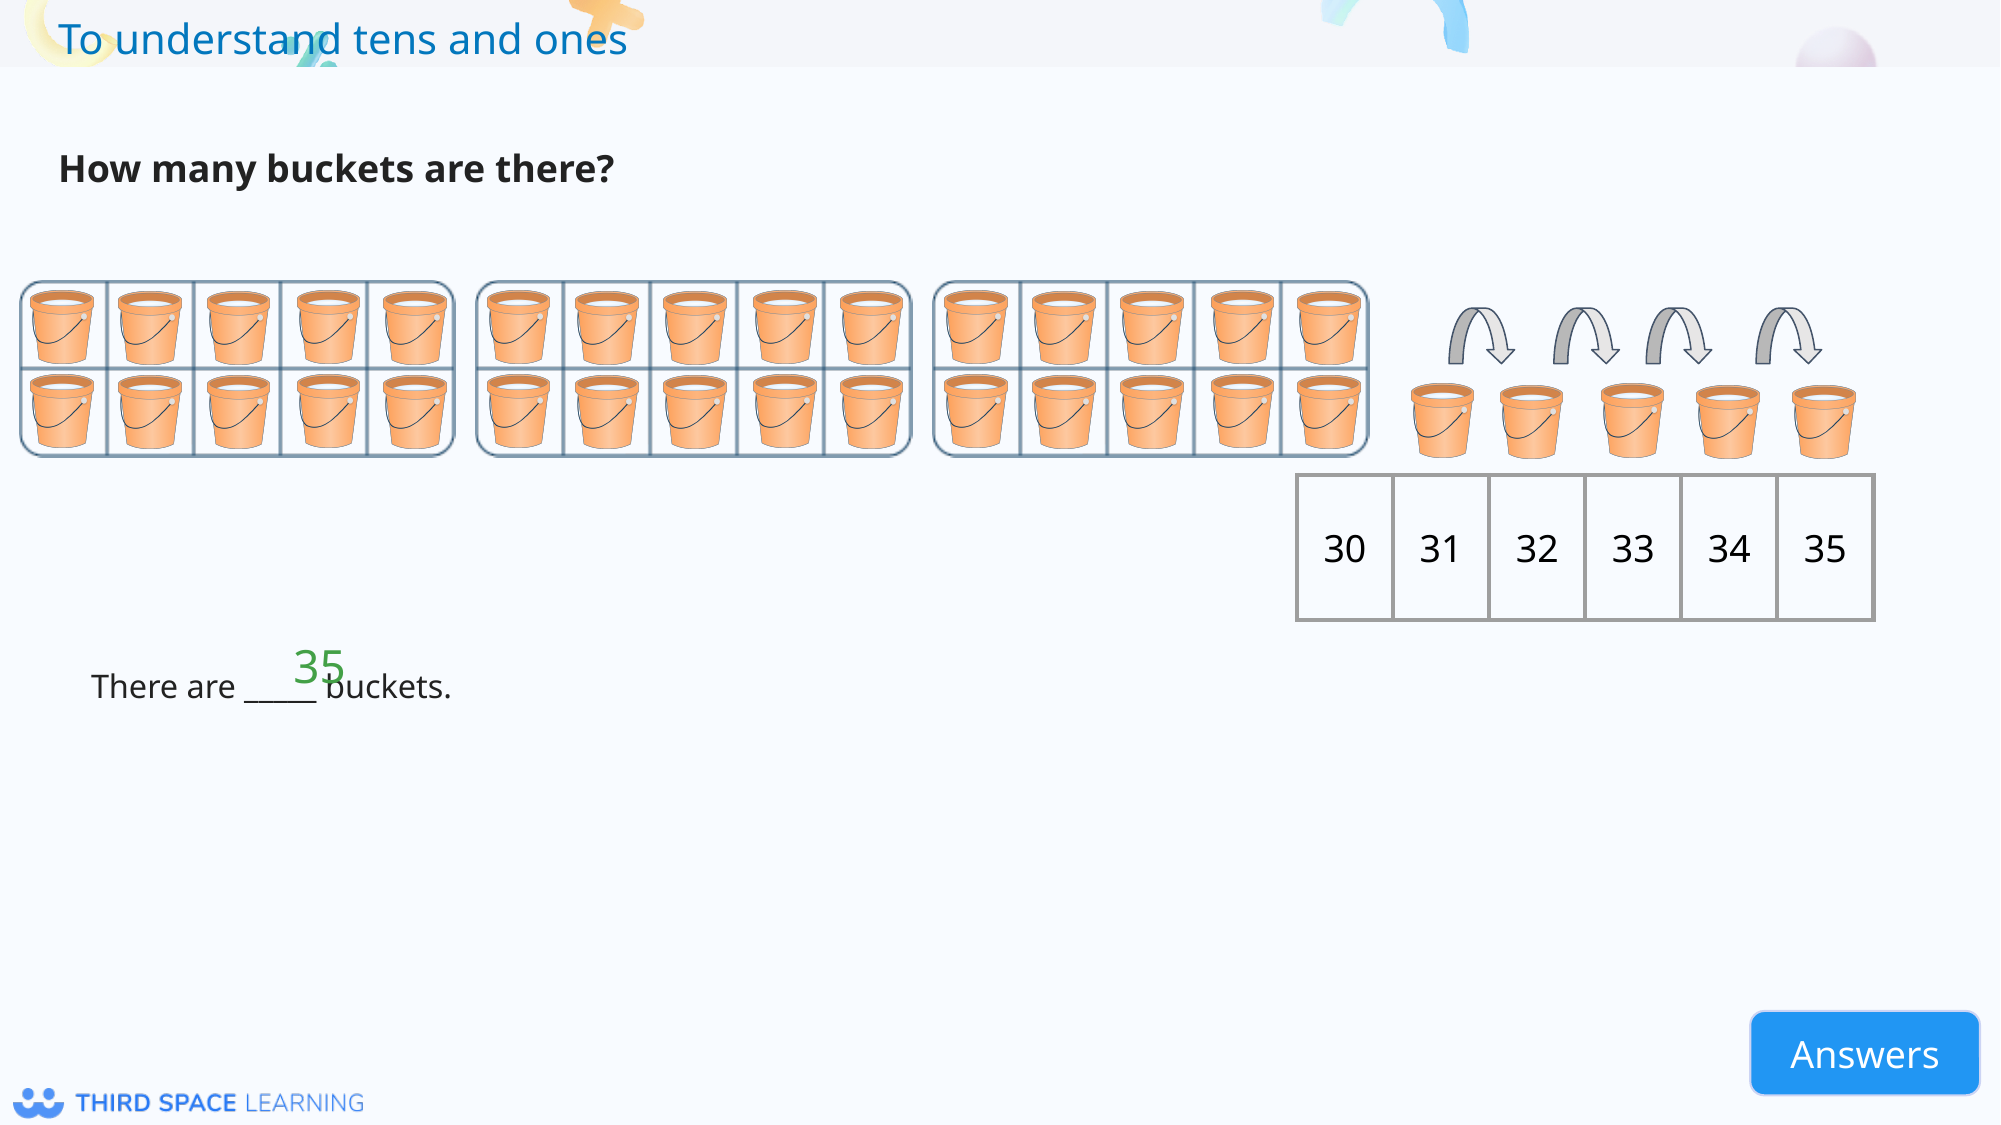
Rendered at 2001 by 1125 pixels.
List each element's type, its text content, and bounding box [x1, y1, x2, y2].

table_header 35 [1779, 477, 1871, 618]
table_header 30 [1299, 477, 1391, 618]
text_box [1449, 308, 1515, 364]
text_box 35 [262, 620, 377, 710]
table_header 32 [1491, 477, 1583, 618]
text_box [1756, 308, 1822, 364]
text_box [1553, 308, 1620, 364]
text_box There are _____ buckets. [76, 633, 628, 717]
picture [1499, 385, 1564, 460]
picture [1792, 385, 1856, 460]
picture [1600, 383, 1665, 458]
list How many buckets are there? [43, 114, 1969, 211]
picture [1410, 383, 1475, 458]
picture [13, 1088, 365, 1119]
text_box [932, 280, 1370, 458]
text_box [1646, 308, 1712, 364]
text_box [475, 280, 913, 458]
picture [0, 0, 2000, 67]
table_header 33 [1587, 477, 1679, 618]
text_box Answers [1750, 1010, 1981, 1096]
table_header 34 [1683, 477, 1775, 618]
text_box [18, 280, 457, 458]
picture [1696, 385, 1760, 460]
table_header 31 [1395, 477, 1487, 618]
